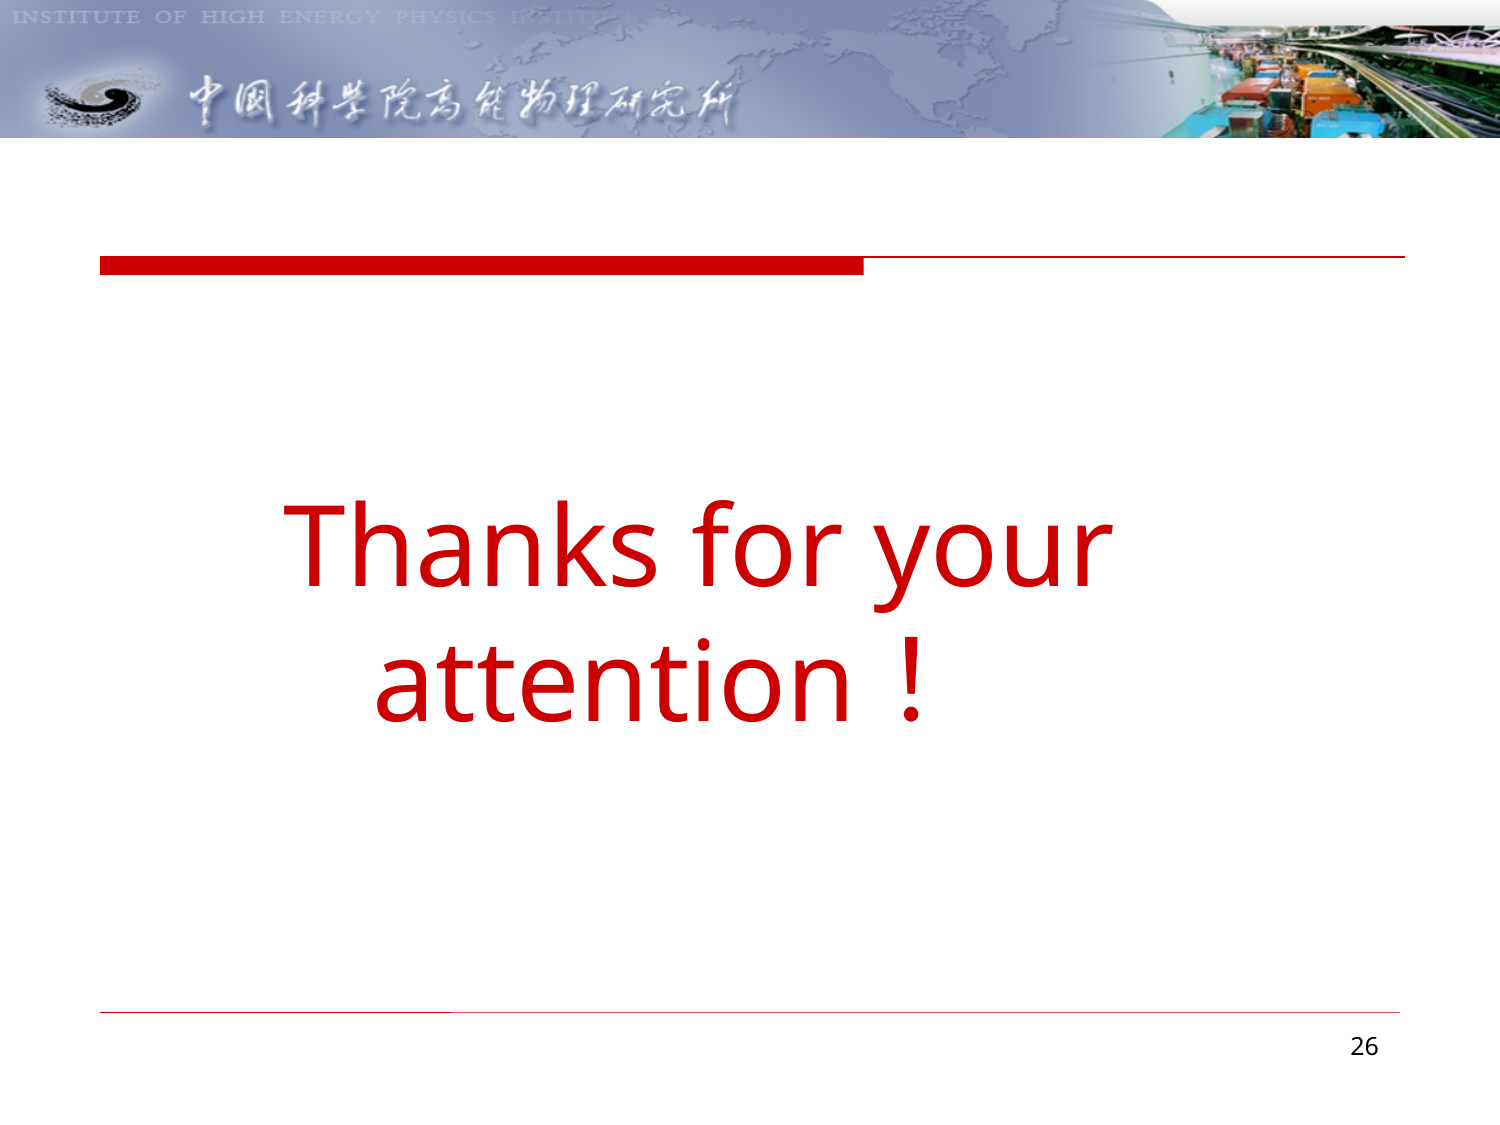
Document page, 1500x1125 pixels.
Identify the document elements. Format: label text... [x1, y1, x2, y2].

picture [0, 0, 1500, 138]
slide_number 26 [1068, 1022, 1395, 1102]
text_box Thanks for your attention！ [277, 467, 1282, 750]
